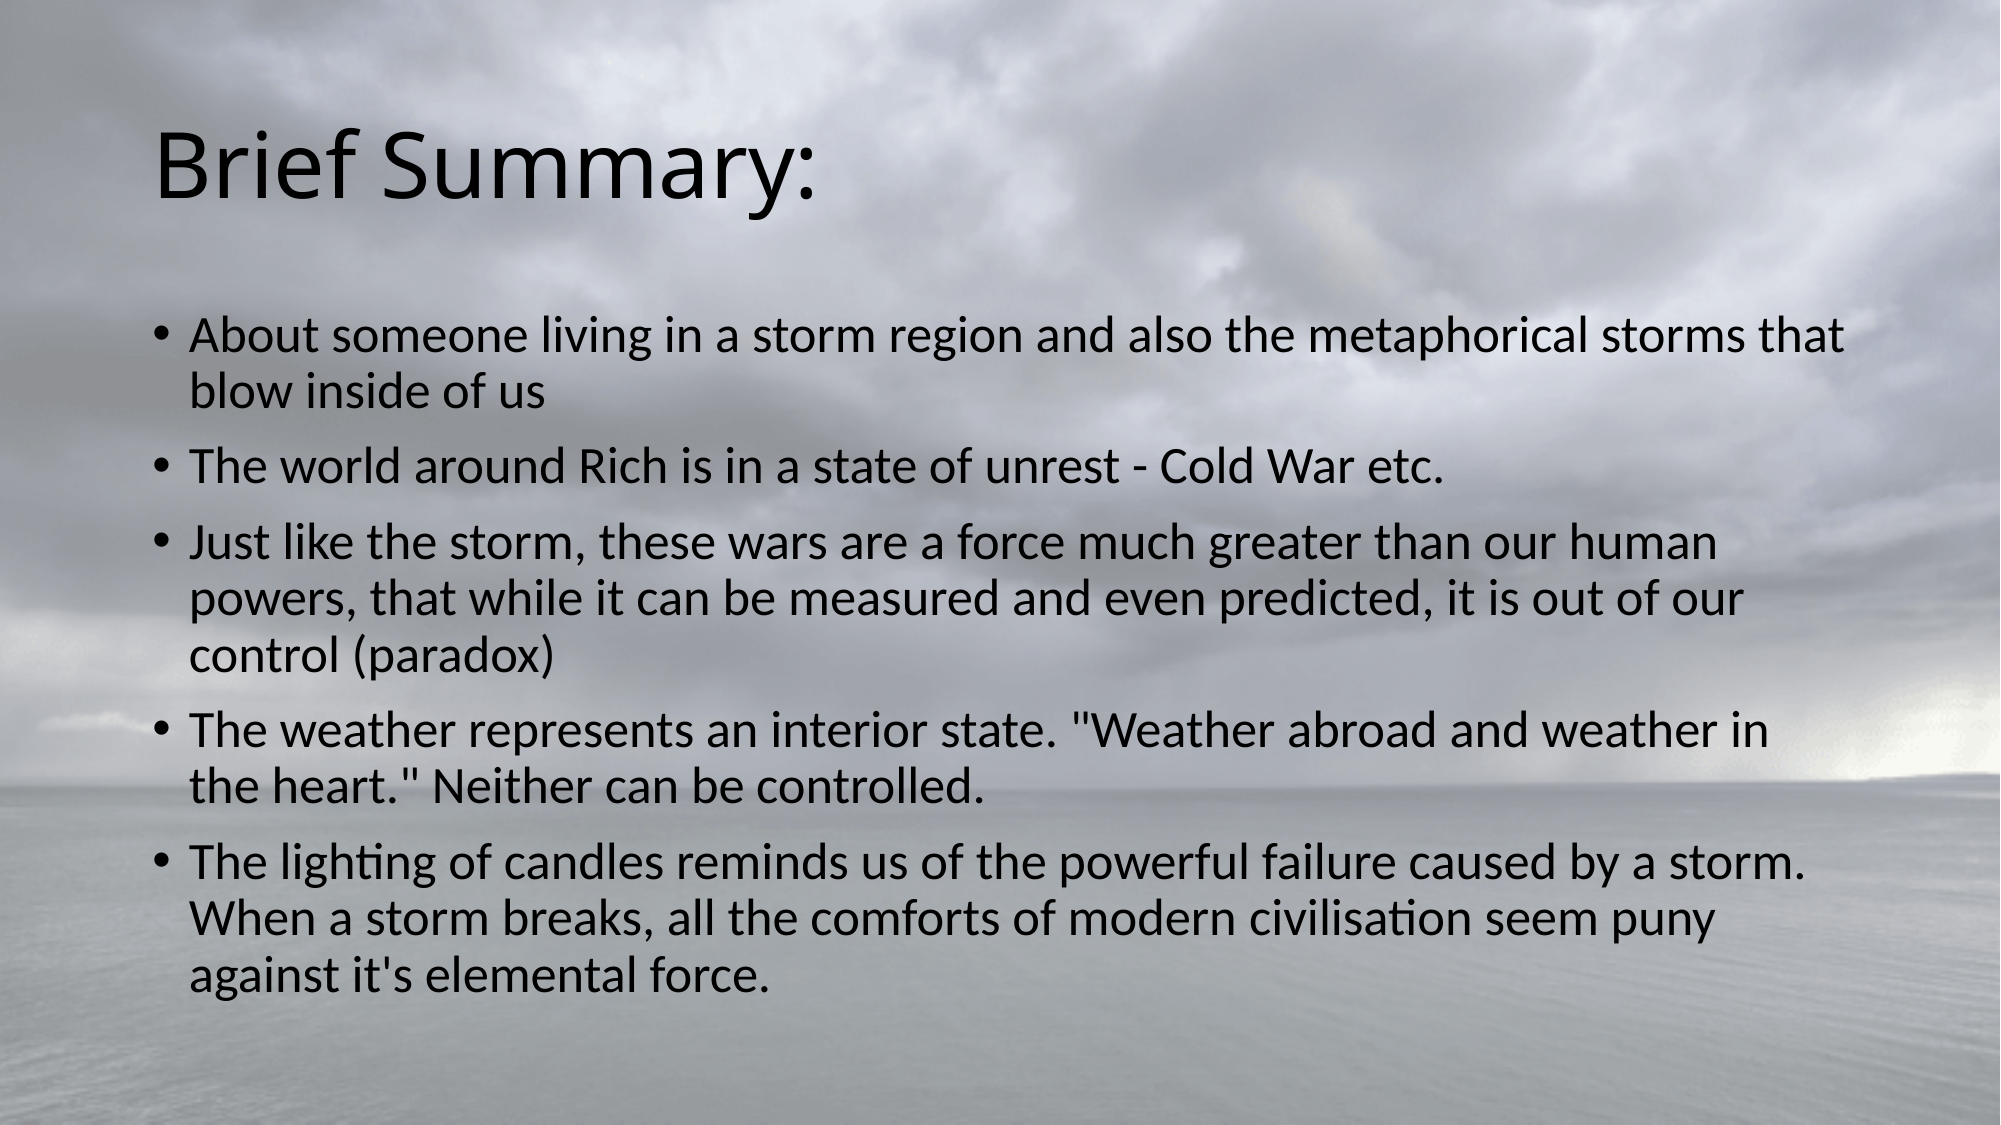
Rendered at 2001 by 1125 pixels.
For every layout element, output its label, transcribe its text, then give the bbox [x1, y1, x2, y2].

list About someone living in a storm region and also the metaphorical storms that blow inside of us The world around Rich is in a state of unrest - Cold War etc. Just like the storm, these wars are a force much greater than our human powers, that while it can be measured and even predicted, it is out of our control (paradox) The weather represents an interior state. "Weather abroad and weather in the heart." Neither can be controlled. The lighting of candles reminds us of the powerful failure caused by a storm. When a storm breaks, all the comforts of modern civilisation seem puny against it's elemental force. [137, 299, 1863, 1014]
title Brief Summary: [137, 59, 1863, 278]
